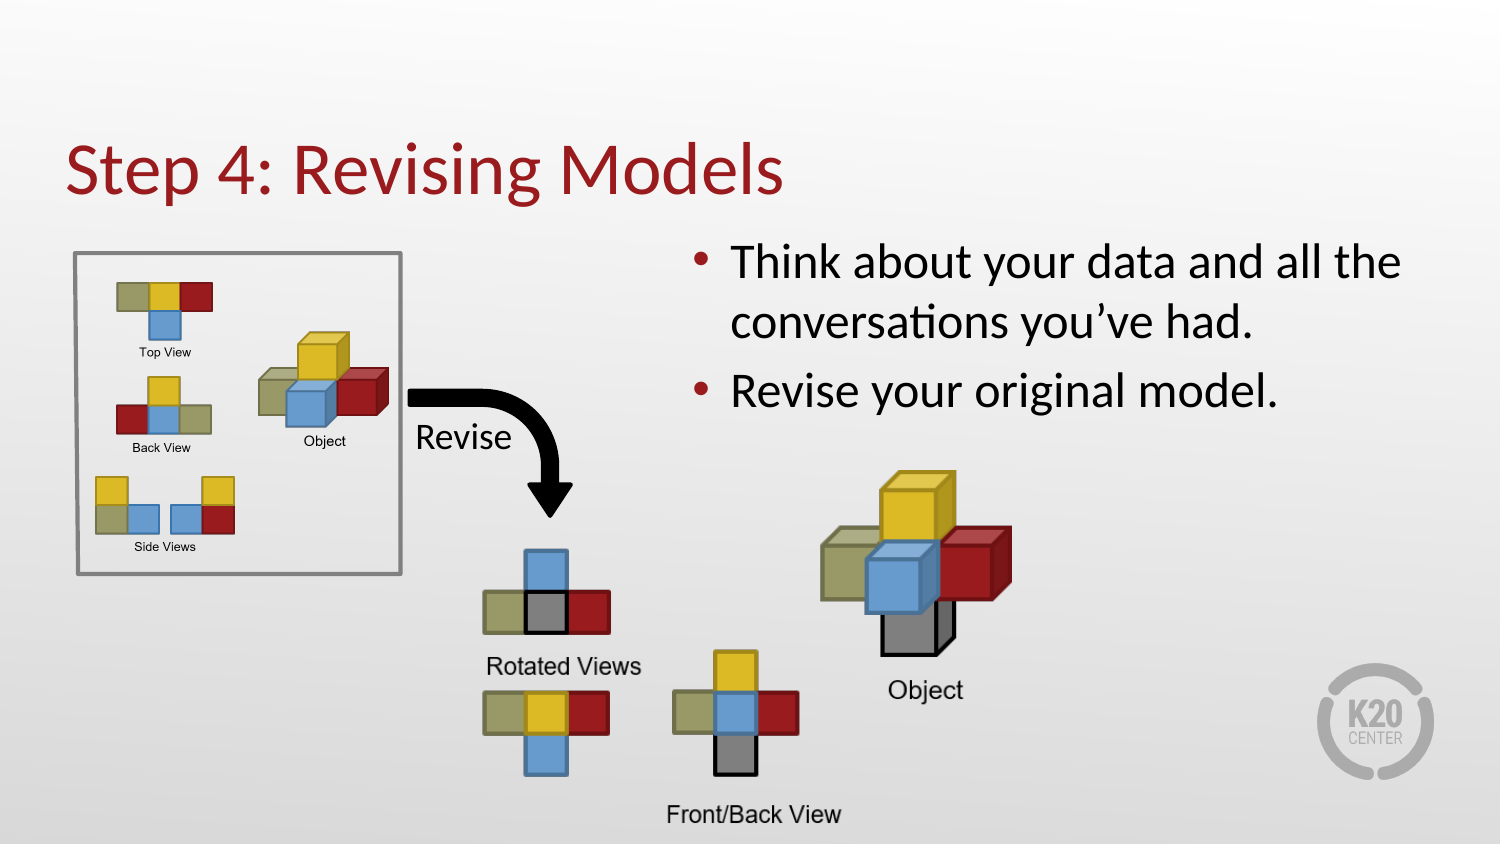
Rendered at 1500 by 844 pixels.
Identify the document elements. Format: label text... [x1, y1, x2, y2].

text_box Revise [403, 407, 580, 462]
list Think about your data and all the conversations you’ve had. Revise your original model. [677, 220, 1425, 684]
title Step 4: Revising Models [65, 112, 1416, 218]
text_box [72, 251, 403, 577]
picture [470, 469, 1012, 844]
text_box [409, 390, 529, 407]
picture [94, 282, 389, 562]
text_box [542, 462, 558, 468]
picture [1300, 646, 1451, 797]
